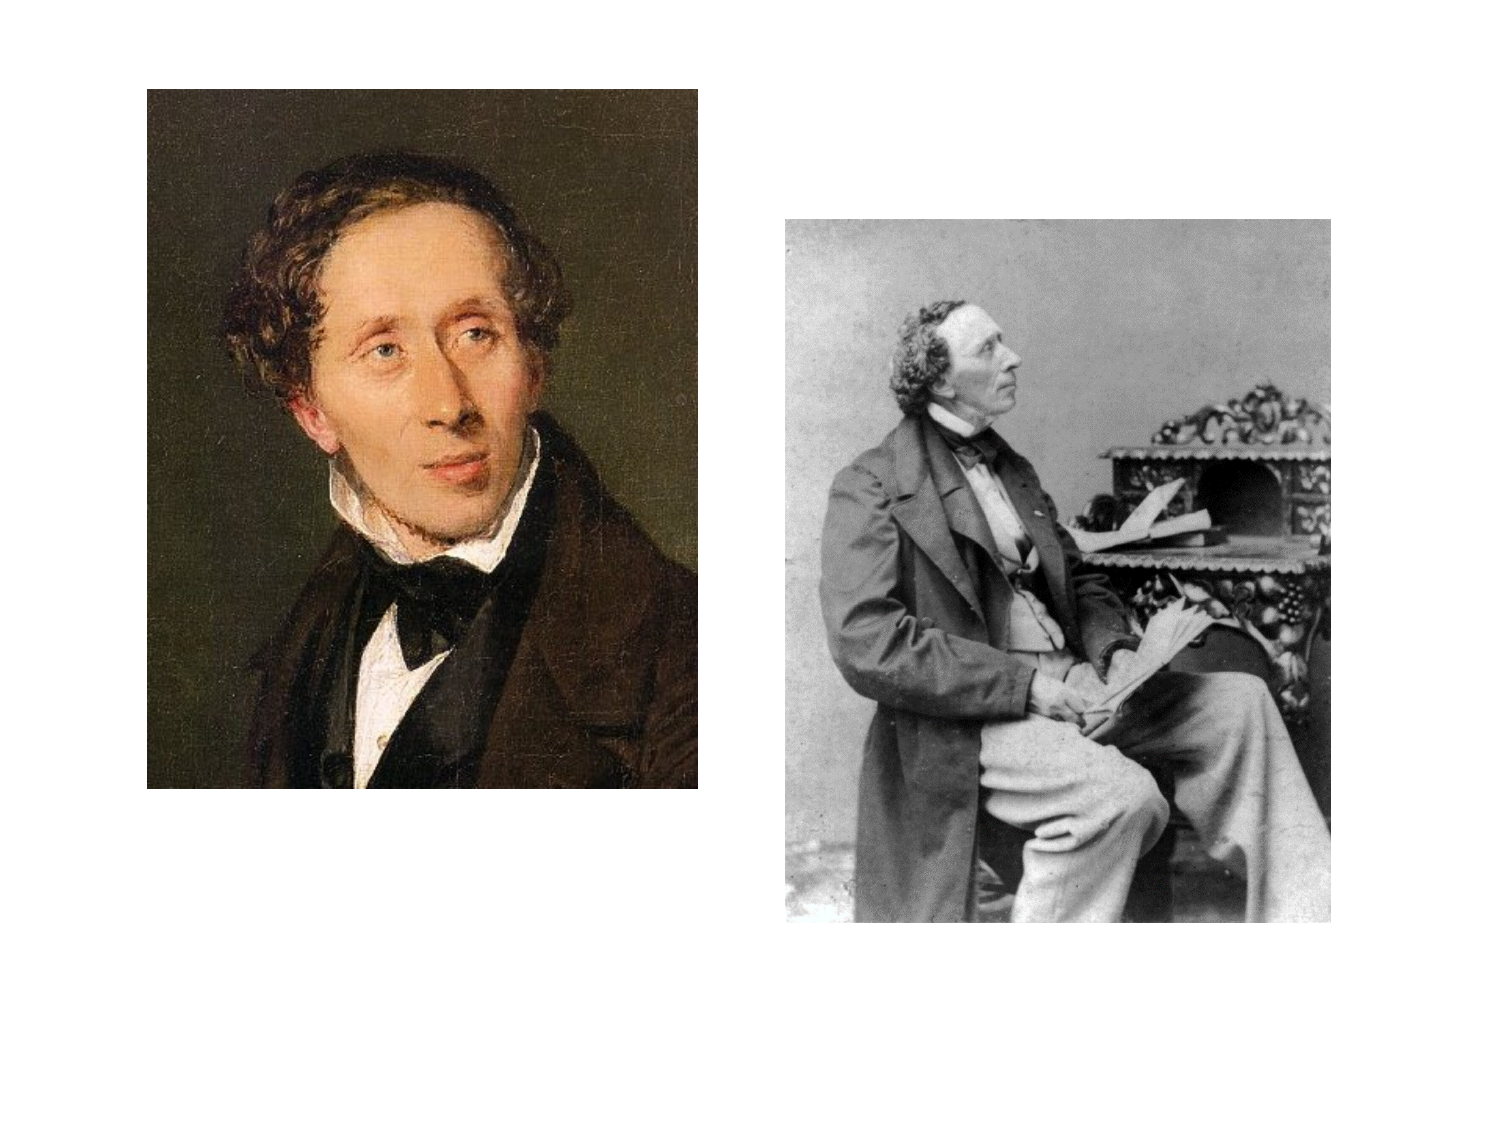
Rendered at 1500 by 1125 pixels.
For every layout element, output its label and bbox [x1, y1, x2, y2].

picture [785, 219, 1332, 924]
list [147, 89, 698, 789]
